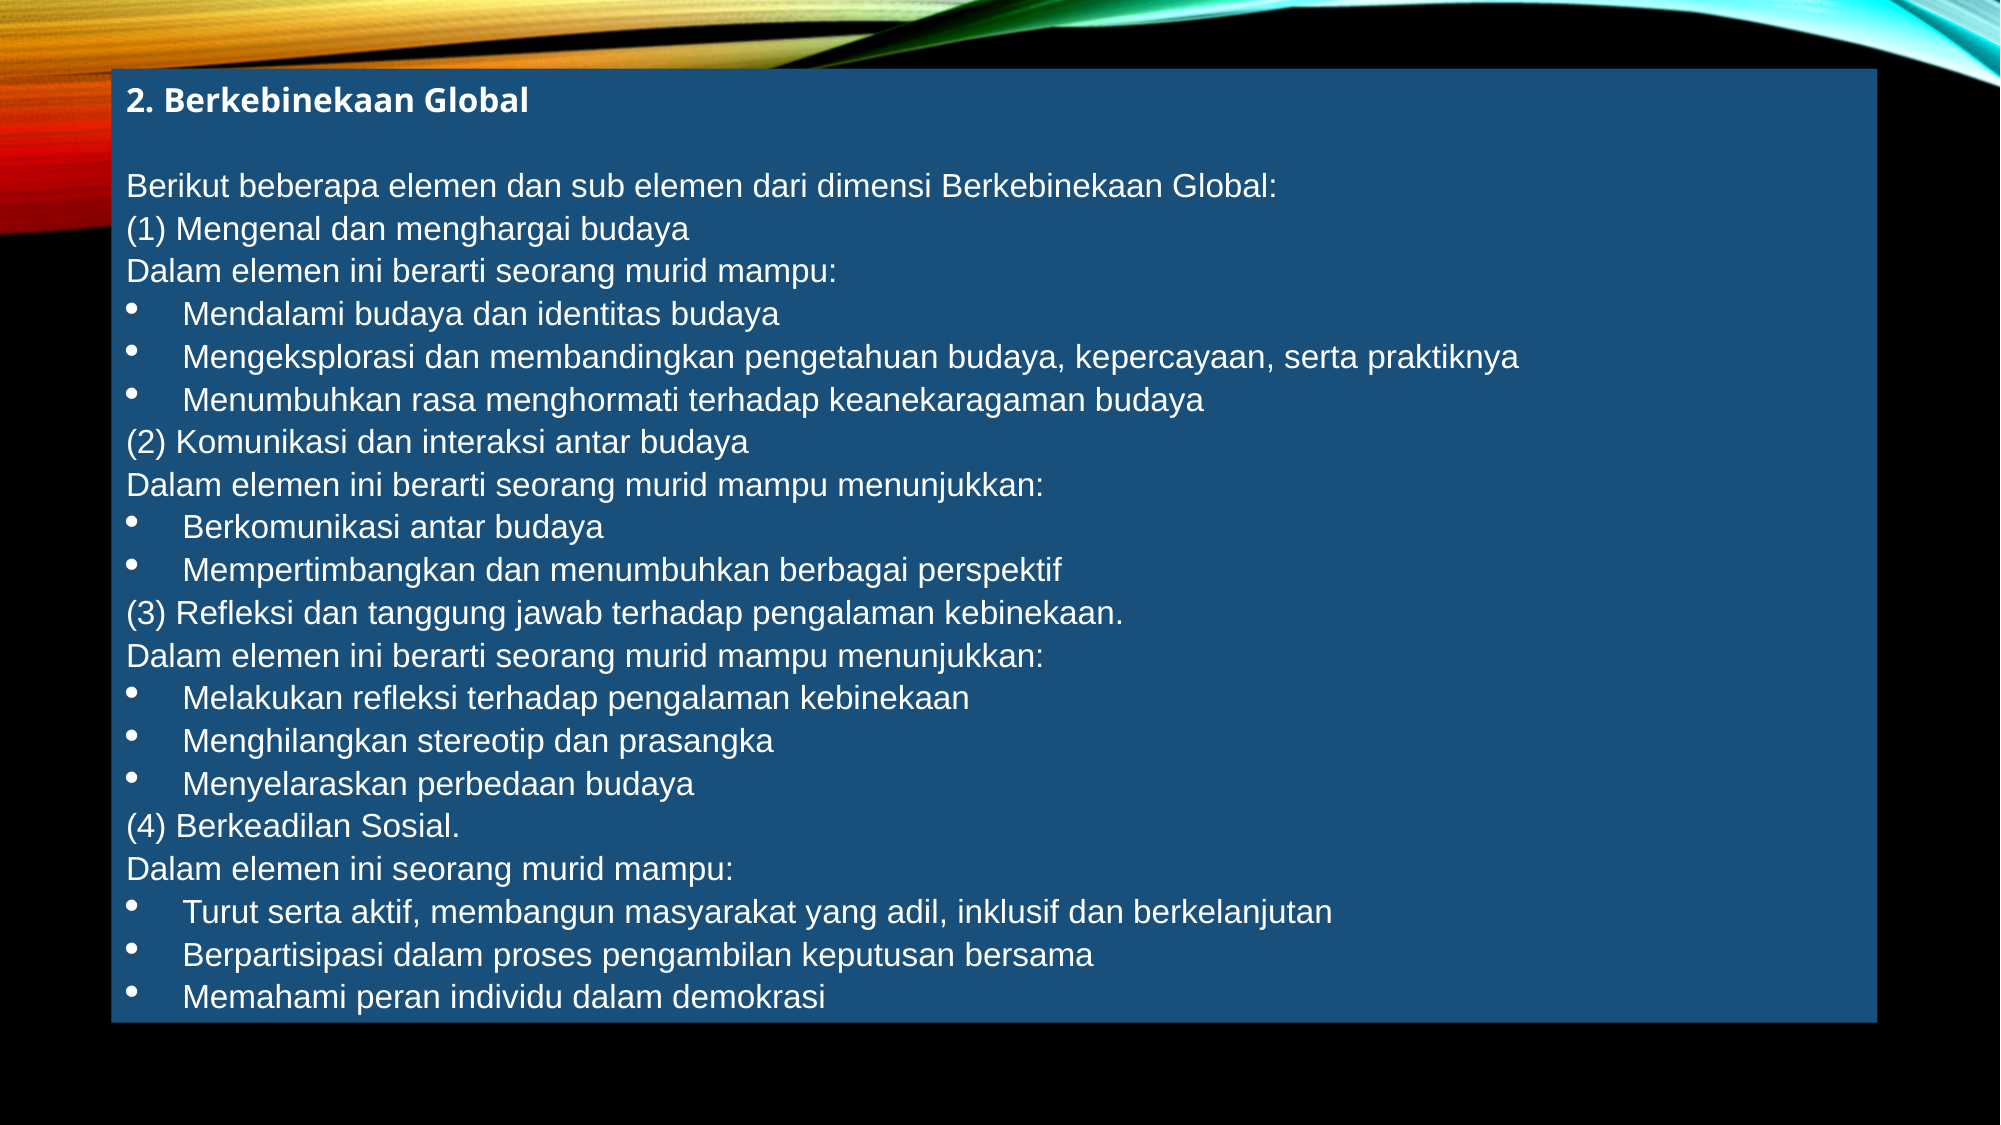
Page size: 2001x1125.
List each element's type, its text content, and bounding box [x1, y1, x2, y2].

picture [0, 0, 2000, 237]
text_box 2. Berkebinekaan Global Berikut beberapa elemen dan sub elemen dari dimensi Berkebinekaan Global: (1) Mengenal dan menghargai budaya Dalam elemen ini berarti seorang murid mampu: Mendalami budaya dan identitas budaya Mengeksplorasi dan membandingkan pengetahuan budaya, kepercayaan, serta praktiknya Menumbuhkan rasa menghormati terhadap keanekaragaman budaya (2) Komunikasi dan interaksi antar budaya Dalam elemen ini berarti seorang murid mampu menunjukkan: Berkomunikasi antar budaya Mempertimbangkan dan menumbuhkan berbagai perspektif (3) Refleksi dan tanggung jawab terhadap pengalaman kebinekaan. Dalam elemen ini berarti seorang murid mampu menunjukkan: Melakukan refleksi terhadap pengalaman kebinekaan Menghilangkan stereotip dan prasangka Menyelaraskan perbedaan budaya (4) Berkeadilan Sosial. Dalam elemen ini seorang murid mampu: Turut serta aktif, membangun masyarakat yang adil, inklusif dan berkelanjutan Berpartisipasi dalam proses pengambilan keputusan bersama Memahami peran individu dalam demokrasi [111, 68, 1878, 1023]
